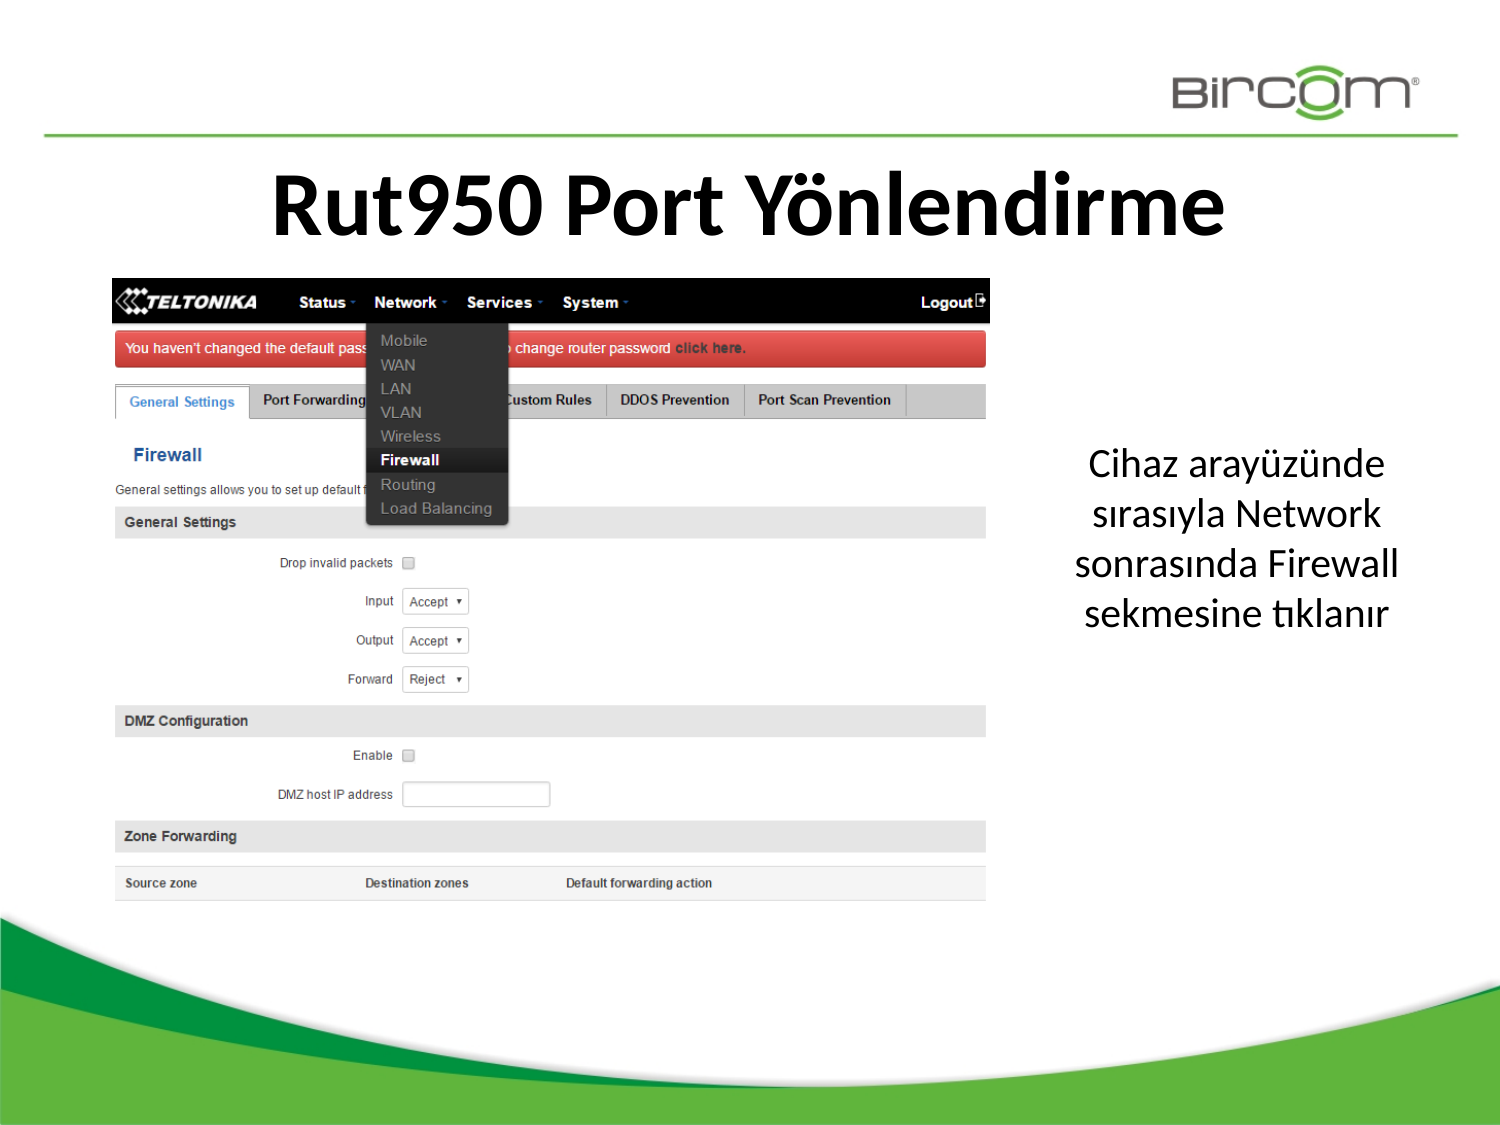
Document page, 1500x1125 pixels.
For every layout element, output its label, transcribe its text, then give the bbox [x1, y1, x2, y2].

picture [0, 0, 1500, 1125]
title Rut950 Port Yönlendirme [112, 77, 1388, 320]
text_box Cihaz arayüzünde sırasıyla Network sonrasında Firewall sekmesine tıklanır [1009, 428, 1465, 644]
